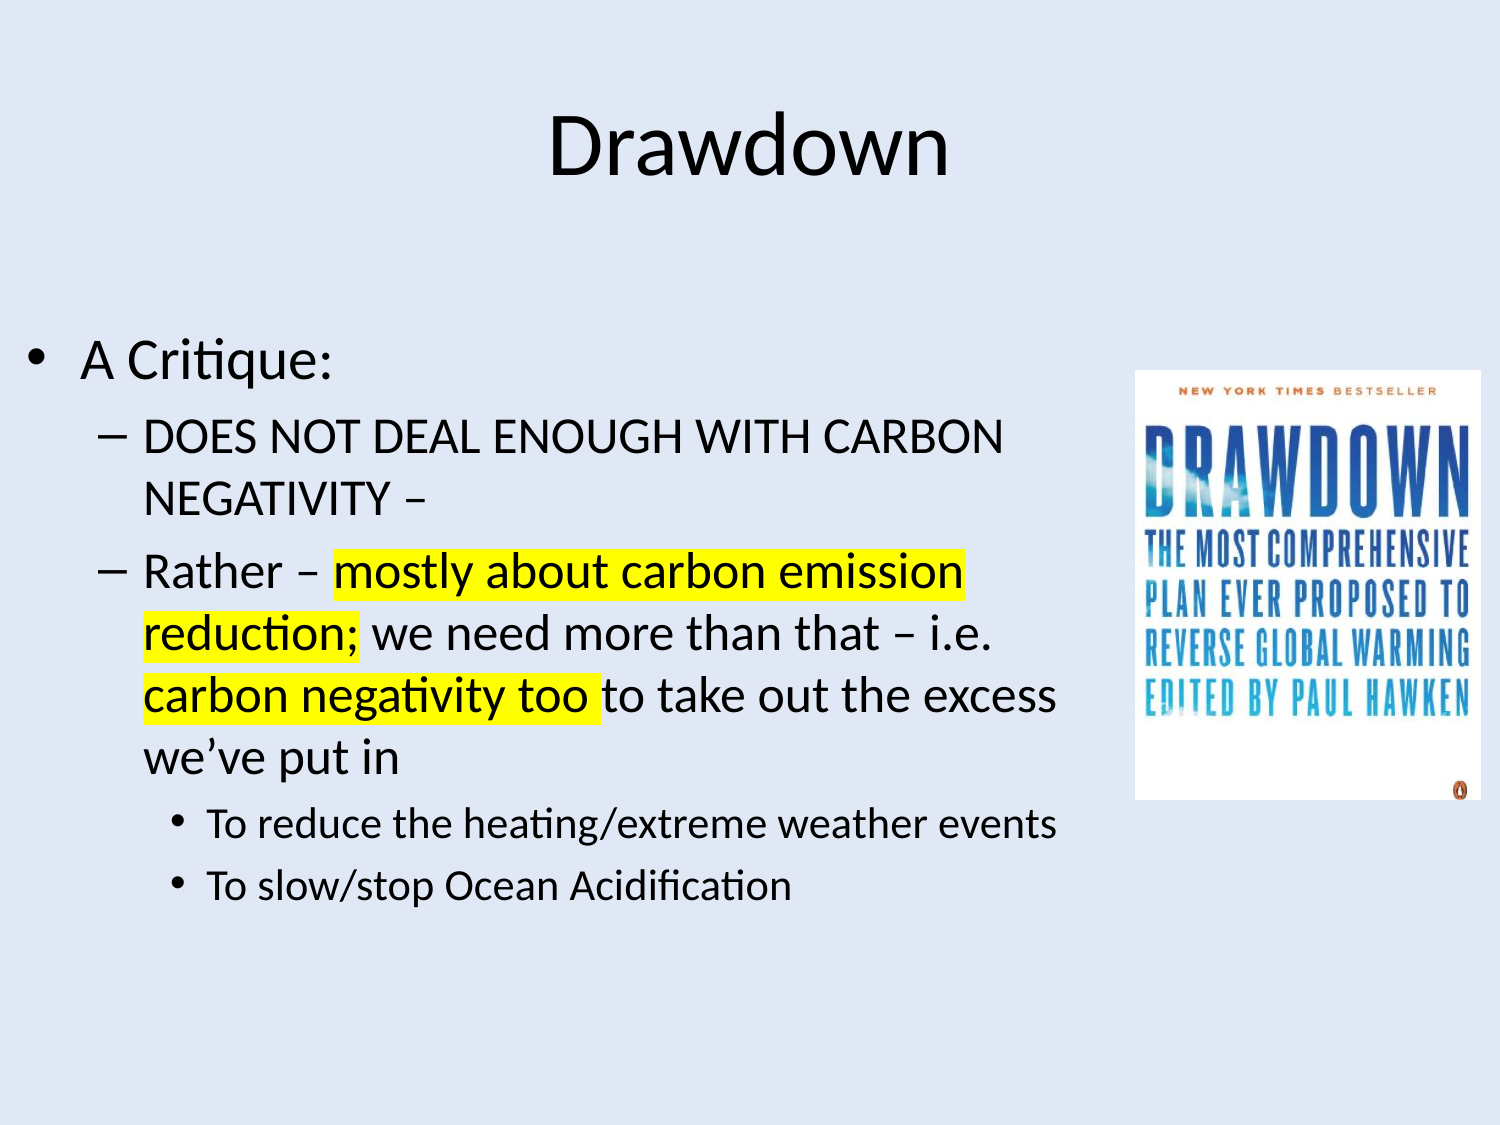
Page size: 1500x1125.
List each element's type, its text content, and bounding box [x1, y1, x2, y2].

picture [1135, 369, 1481, 801]
title Drawdown [75, 45, 1425, 233]
list A Critique: DOES NOT DEAL ENOUGH WITH CARBON NEGATIVITY – Rather – mostly about carbon emission reduction; we need more than that – i.e. carbon negativity too to take out the excess we’ve put in To reduce the heating/extreme weather events To slow/stop Ocean Acidification [10, 312, 1163, 976]
